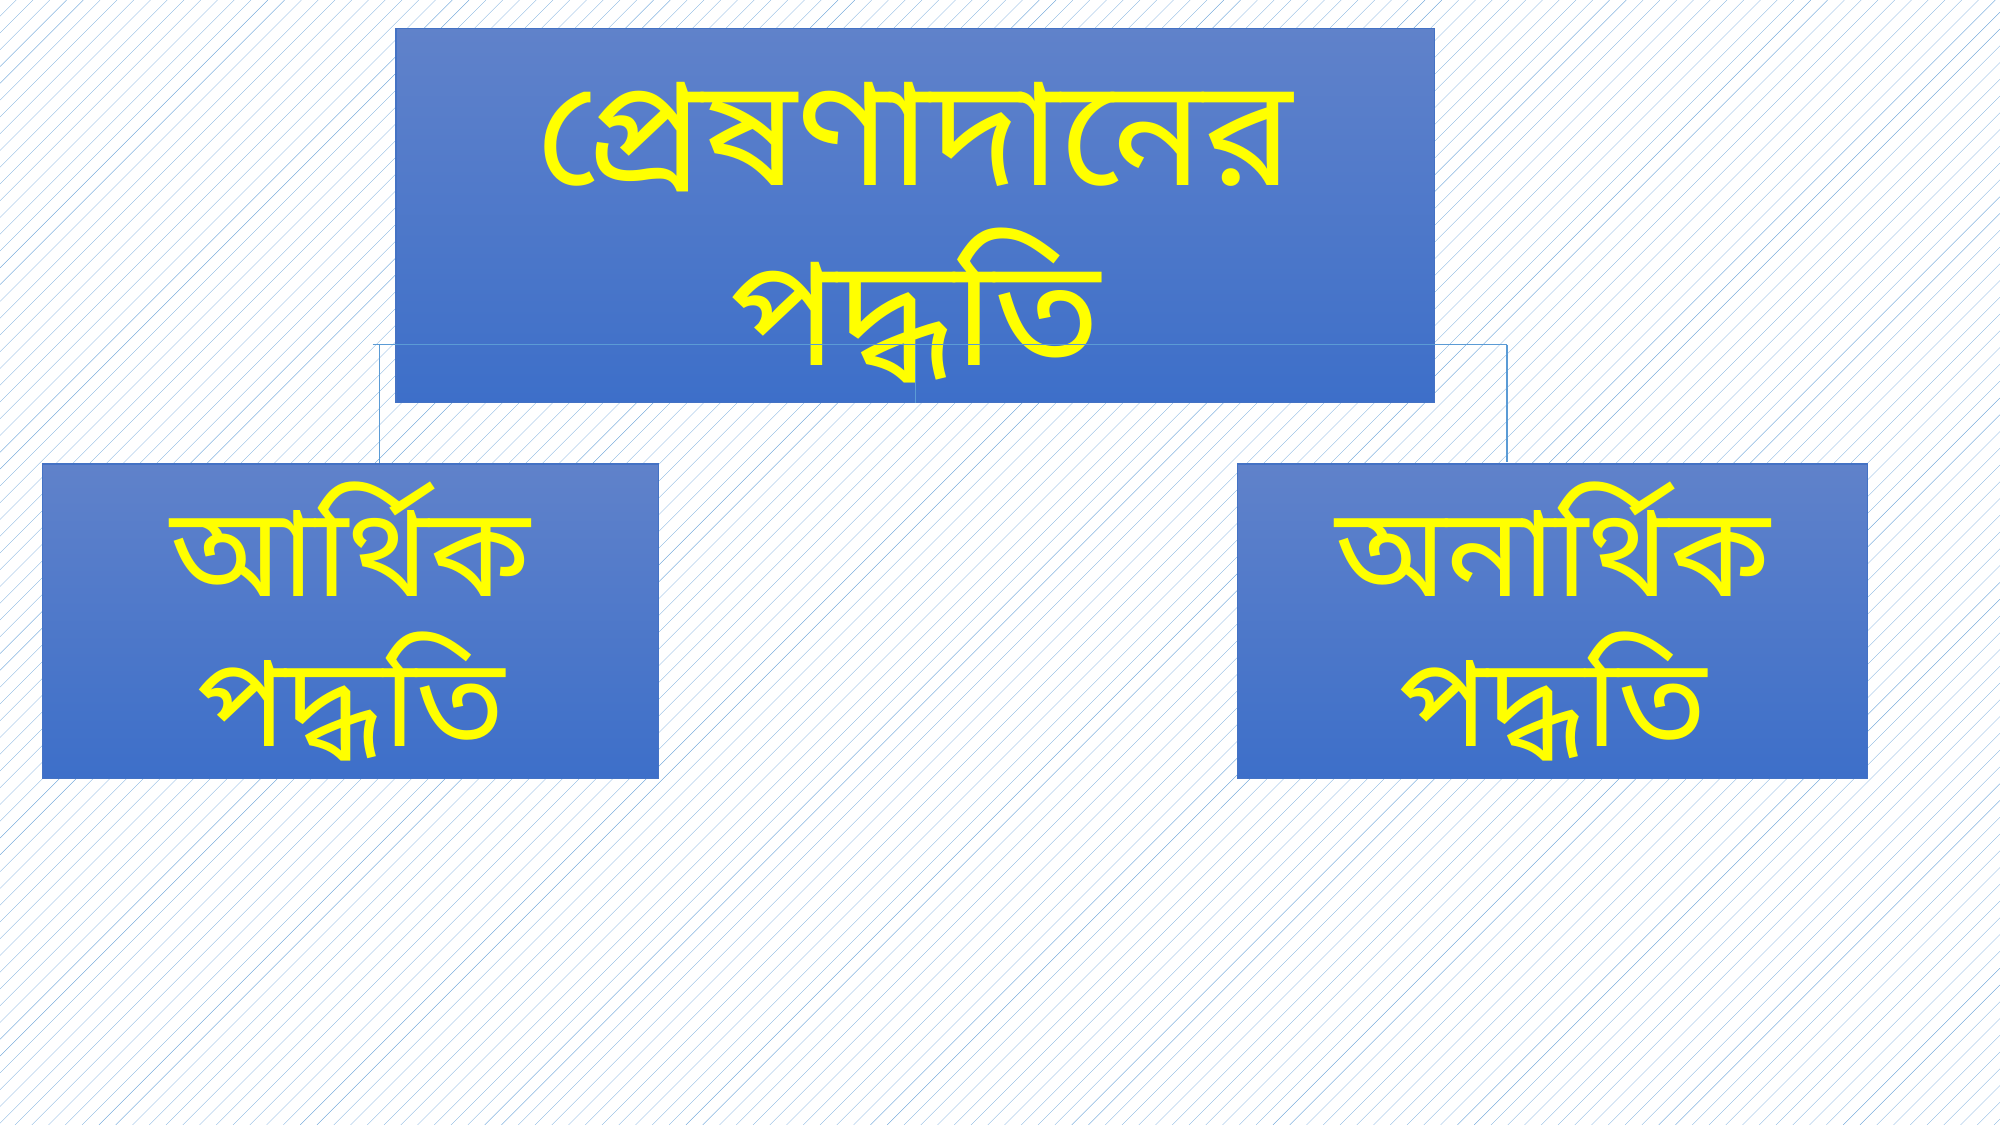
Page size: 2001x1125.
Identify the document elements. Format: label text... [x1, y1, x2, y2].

text_box অনার্থিক পদ্ধতি [1237, 463, 1868, 779]
text_box প্রেষণাদানের পদ্ধতি [916, 345, 1435, 403]
text_box প্রেষণাদানের পদ্ধতি [395, 28, 1435, 344]
text_box প্রেষণাদানের পদ্ধতি [395, 345, 915, 403]
text_box আর্থিক পদ্ধতি [42, 463, 659, 779]
